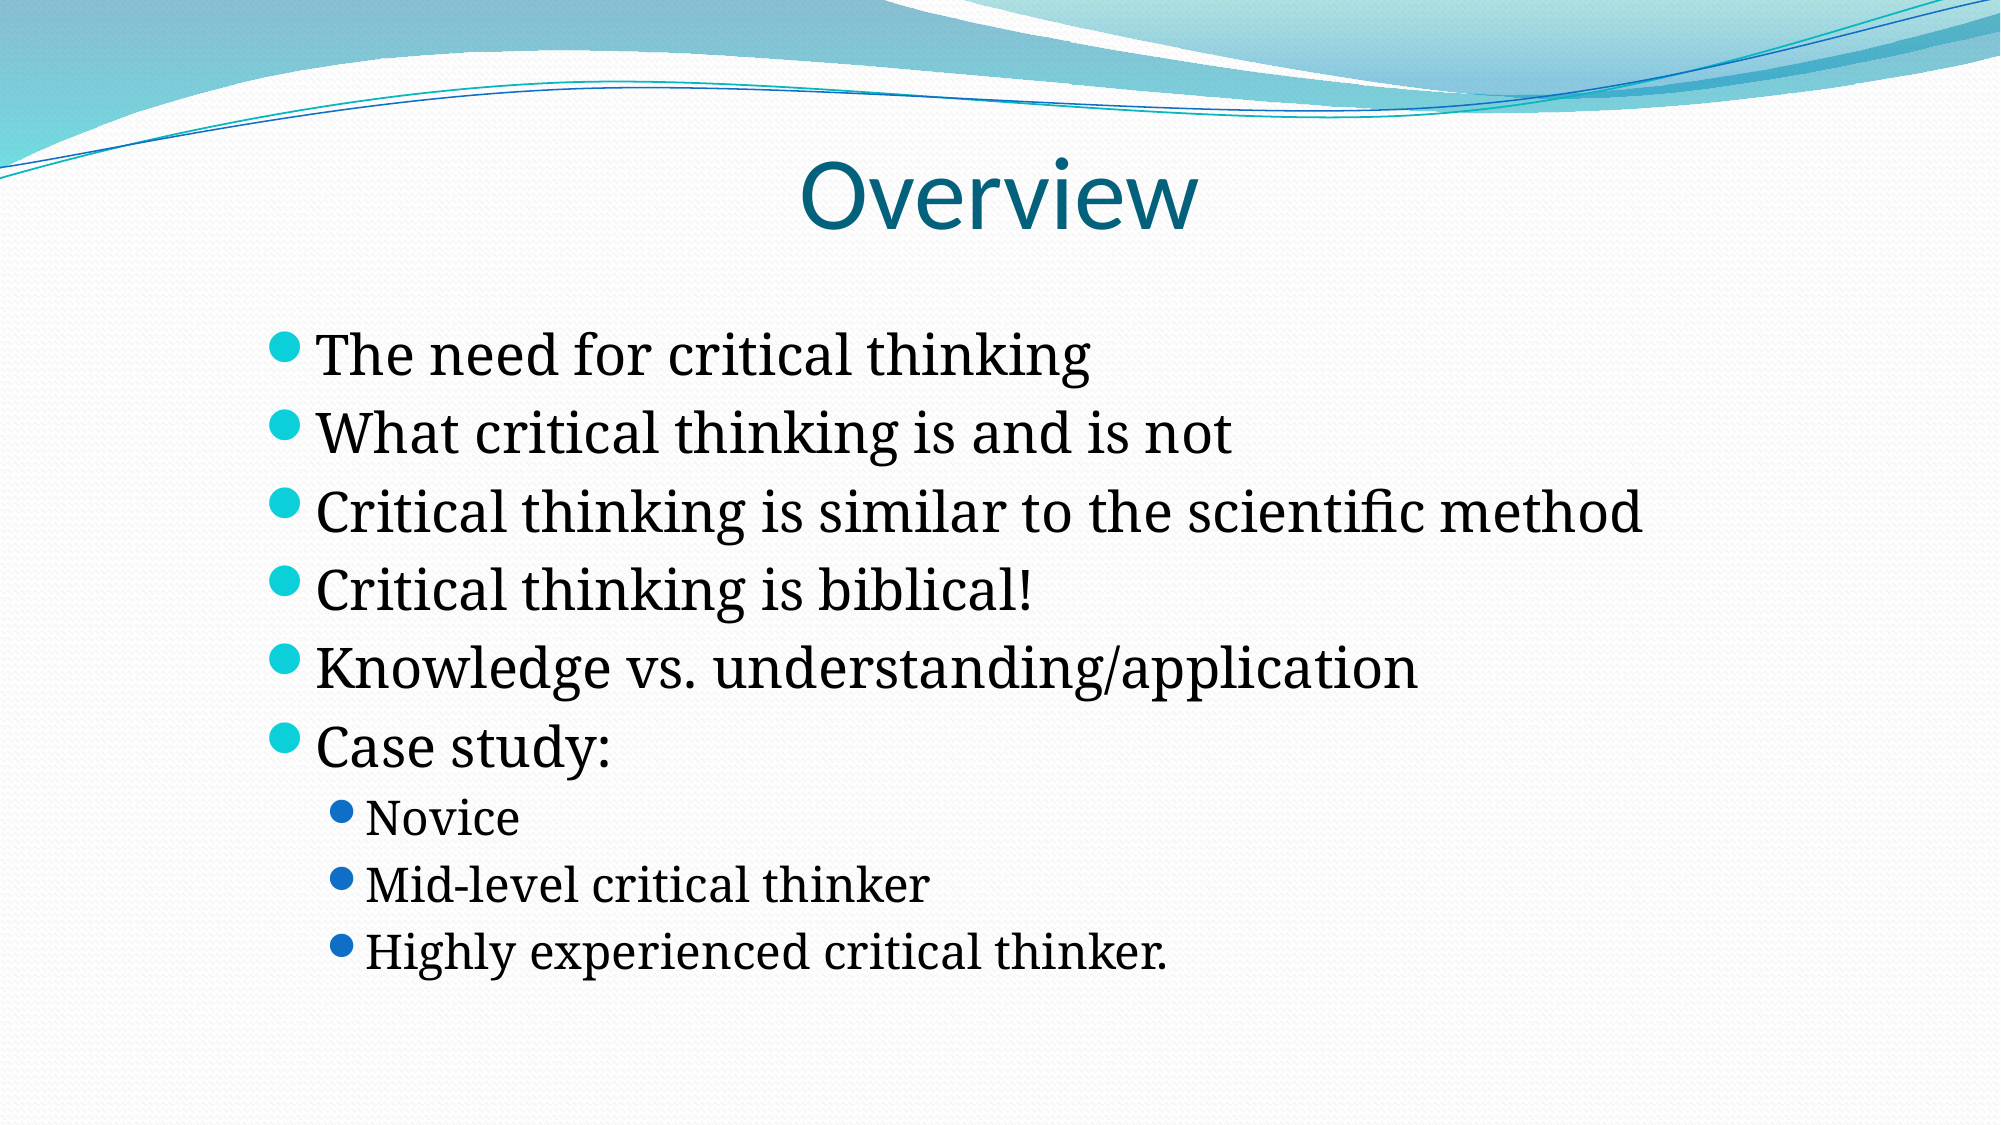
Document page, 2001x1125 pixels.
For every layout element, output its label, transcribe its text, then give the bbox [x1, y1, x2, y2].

list The need for critical thinking What critical thinking is and is not Critical thinking is similar to the scientific method Critical thinking is biblical! Knowledge vs. understanding/application Case study: Novice Mid-level critical thinker Highly experienced critical thinker. [249, 312, 1675, 1033]
title Overview [324, 62, 1675, 250]
